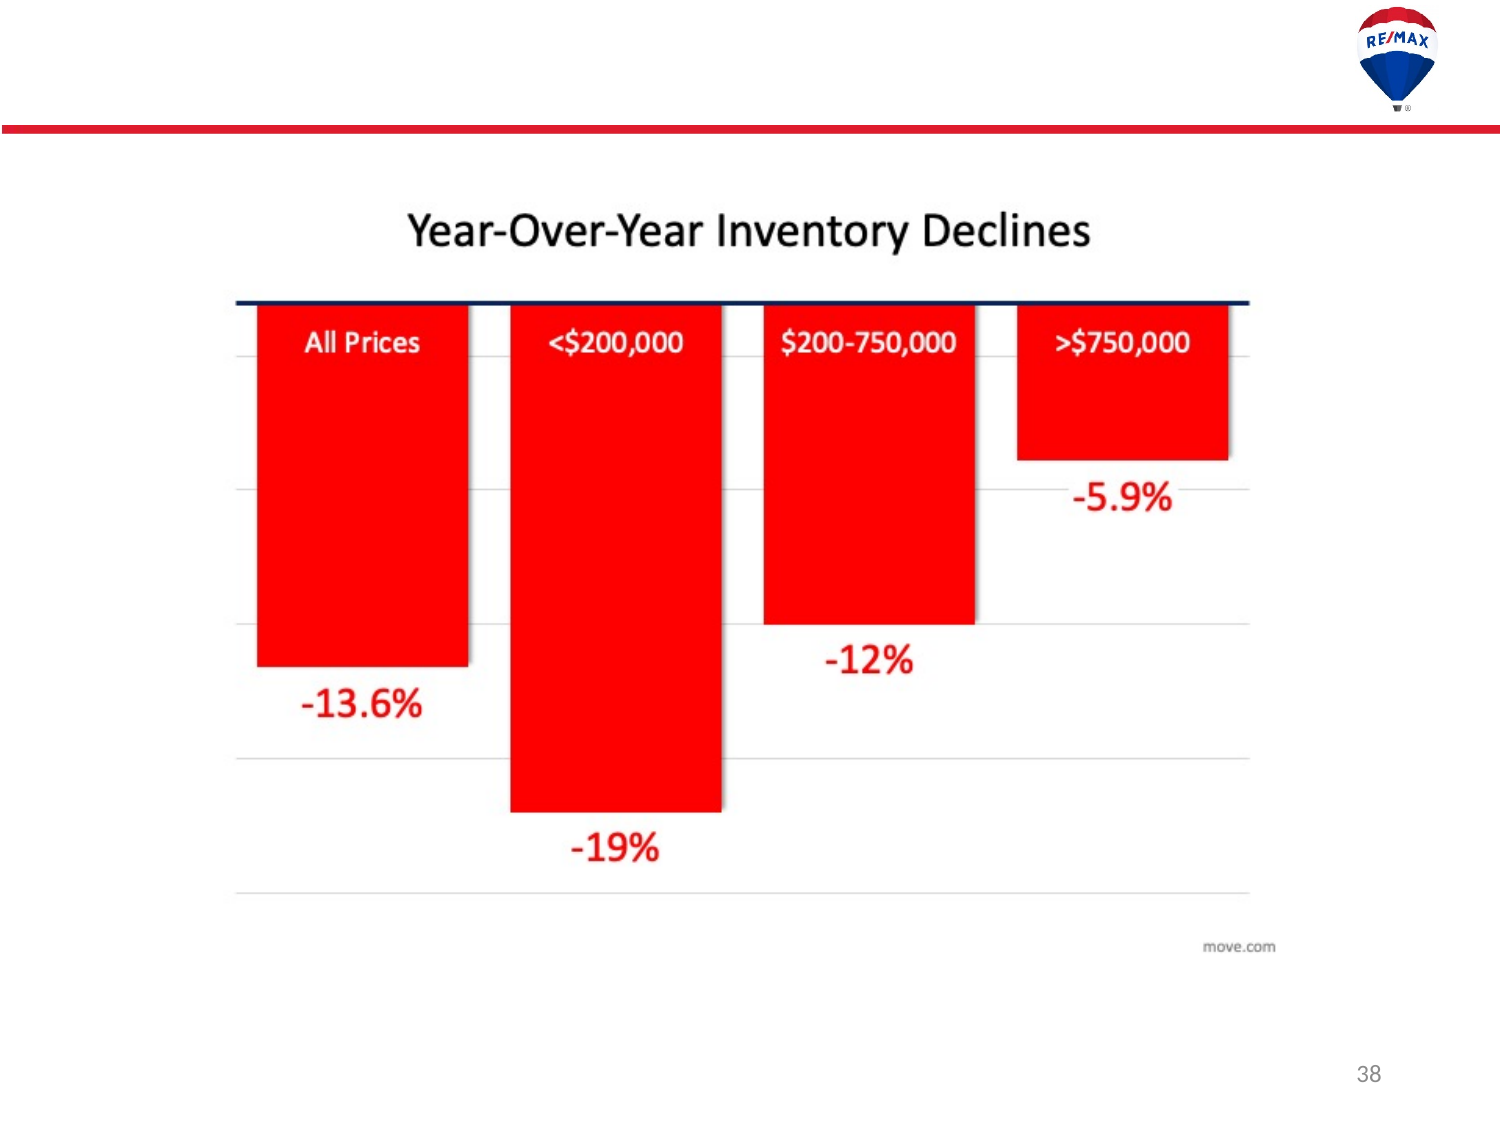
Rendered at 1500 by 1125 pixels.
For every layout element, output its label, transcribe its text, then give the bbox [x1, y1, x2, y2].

picture [0, 125, 1500, 134]
slide_number 38 [1059, 1042, 1397, 1103]
picture [187, 140, 1313, 985]
picture [1355, 5, 1439, 112]
